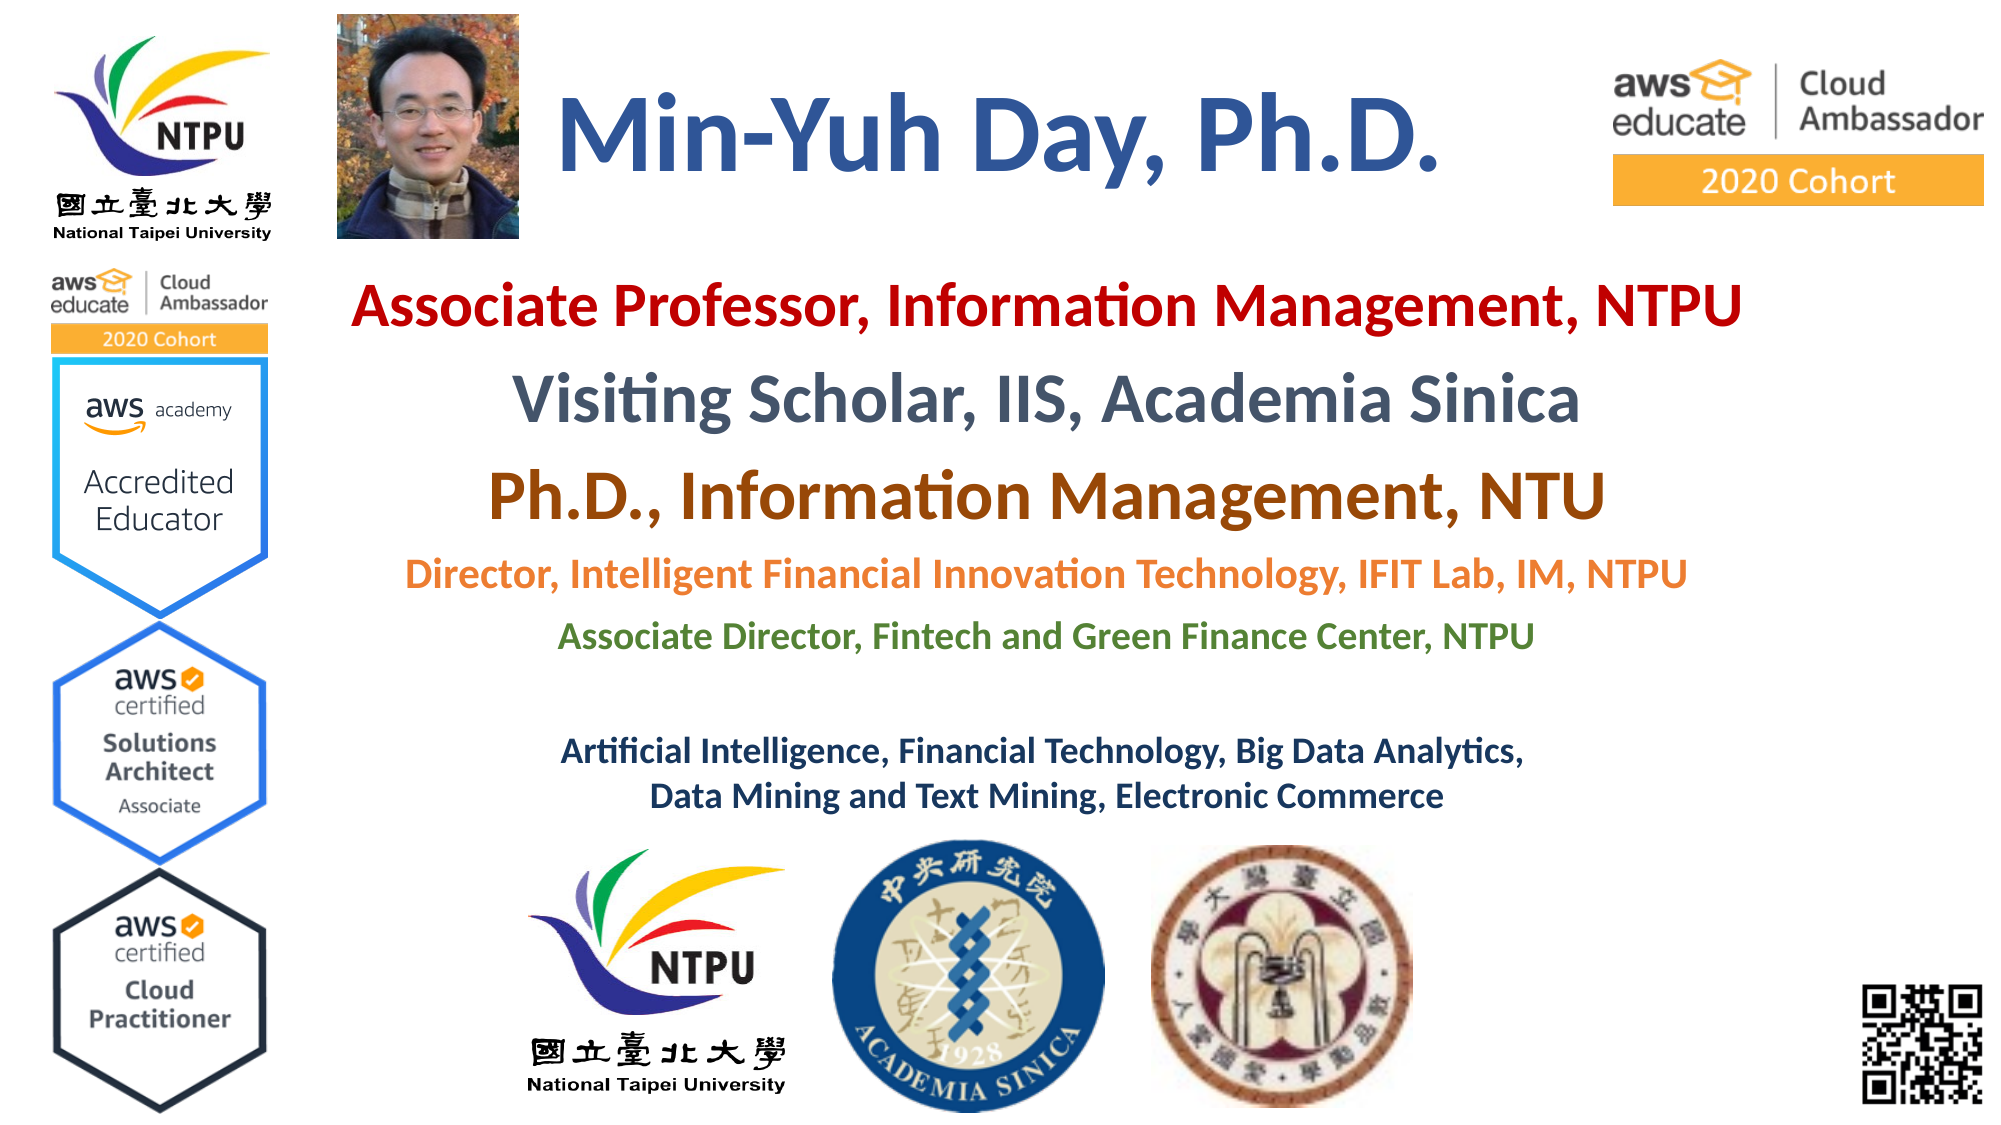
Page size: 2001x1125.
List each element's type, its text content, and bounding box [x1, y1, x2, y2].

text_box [528, 849, 785, 1094]
picture [54, 36, 270, 176]
picture [36, 268, 283, 1114]
title Min-Yuh Day, Ph.D. [519, 14, 1482, 239]
list Associate Professor, Information Management, NTPU Visiting Scholar, IIS, Academia Sinica Ph.D., Information Management, NTU Director, Intelligent Financial Innovation Technology, IFIT Lab, IM, NTPU Associate Director, Fintech and Green Finance Center, NTPU Artificial Intelligence, Financial Technology, Big Data Analytics, Data Mining and Text Mining, Electronic Commerce [307, 255, 1788, 833]
picture [1613, 59, 1984, 227]
picture [1151, 845, 1413, 1108]
picture [336, 14, 519, 239]
picture [1857, 979, 1988, 1110]
slide_number 2 [1830, 1079, 1989, 1120]
picture [54, 187, 271, 241]
picture [832, 839, 1105, 1113]
